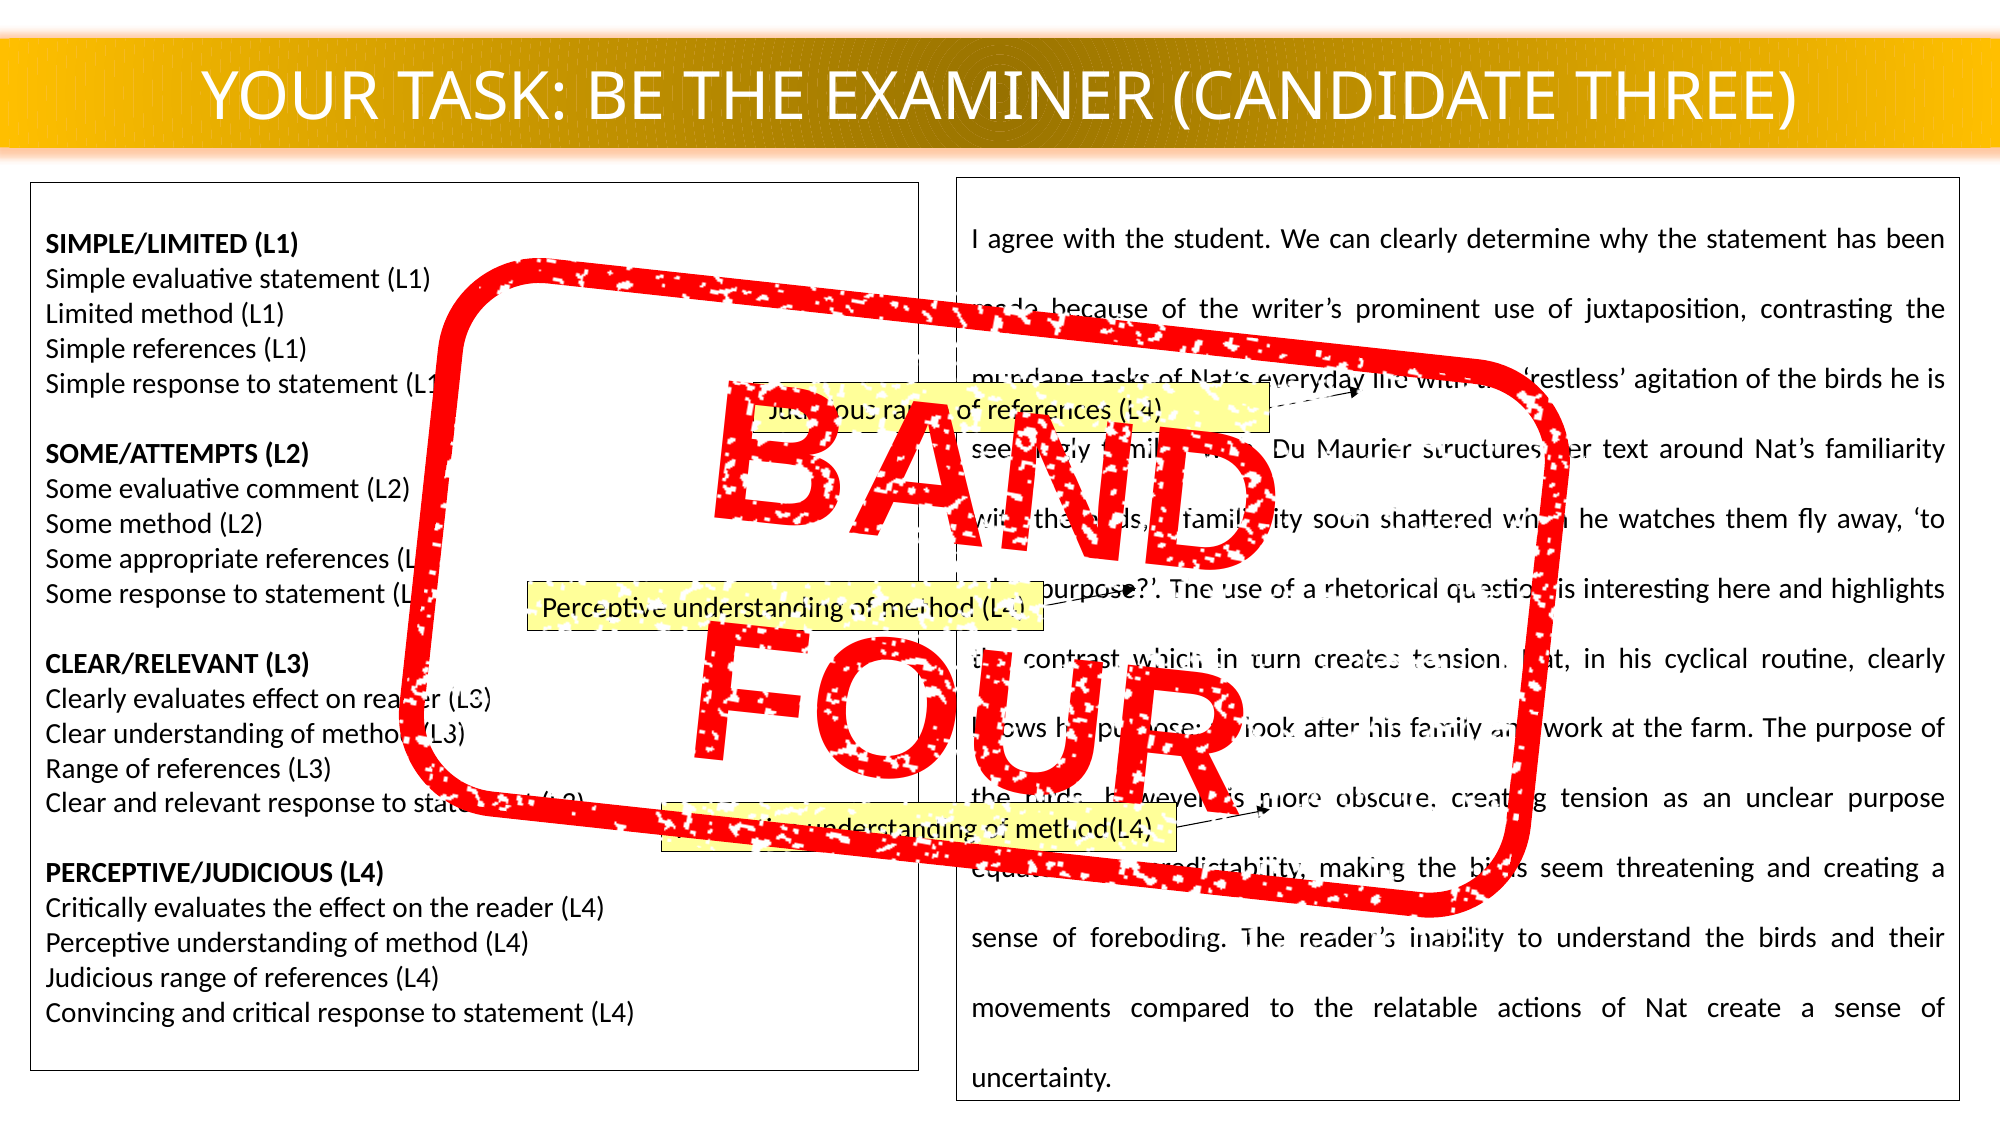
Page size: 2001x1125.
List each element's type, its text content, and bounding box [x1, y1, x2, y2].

text_box BAND FOUR [425, 529, 431, 582]
text_box SIMPLE/LIMITED (L1) Simple evaluative statement (L1) Limited method (L1) Simple references (L1) Simple response to statement (L1) SOME/ATTEMPTS (L2) Some evaluative comment (L2) Some method (L2) Some appropriate references (L2) Some response to statement (L2) CLEAR/RELEVANT (L3) Clearly evaluates effect on reader (L3) Clear understanding of method (L3) Range of references (L3) Clear and relevant response to statement (L3) PERCEPTIVE/JUDICIOUS (L4) Critically evaluates the effect on the reader (L4) Perceptive understanding of method (L4) Judicious range of references (L4) Convincing and critical response to statement (L4) [30, 182, 919, 1071]
text_box I agree with the student. We can clearly determine why the statement has been made because of the writer’s prominent use of juxtaposition, contrasting the mundane tasks of Nat’s everyday life with the ‘restless’ agitation of the birds he is seemingly familiar with. Du Maurier structures her text around Nat’s familiarity with the birds, a familiarity soon shattered when he watches them fly away, ‘to what purpose?’. The use of a rhetorical question is interesting here and highlights the contrast which in turn creates tension. Nat, in his cyclical routine, clearly knows his purpose: to look after his family and work at the farm. The purpose of the birds, however, is more obscure, creating tension as an unclear purpose equates to unpredictability, making the birds seem threatening and creating a sense of foreboding. The reader’s inability to understand the birds and their movements compared to the relatable actions of Nat create a sense of uncertainty. [956, 177, 1960, 1101]
picture [388, 200, 1594, 990]
text_box YOUR TASK: BE THE EXAMINER (CANDIDATE THREE) [0, 38, 2000, 148]
